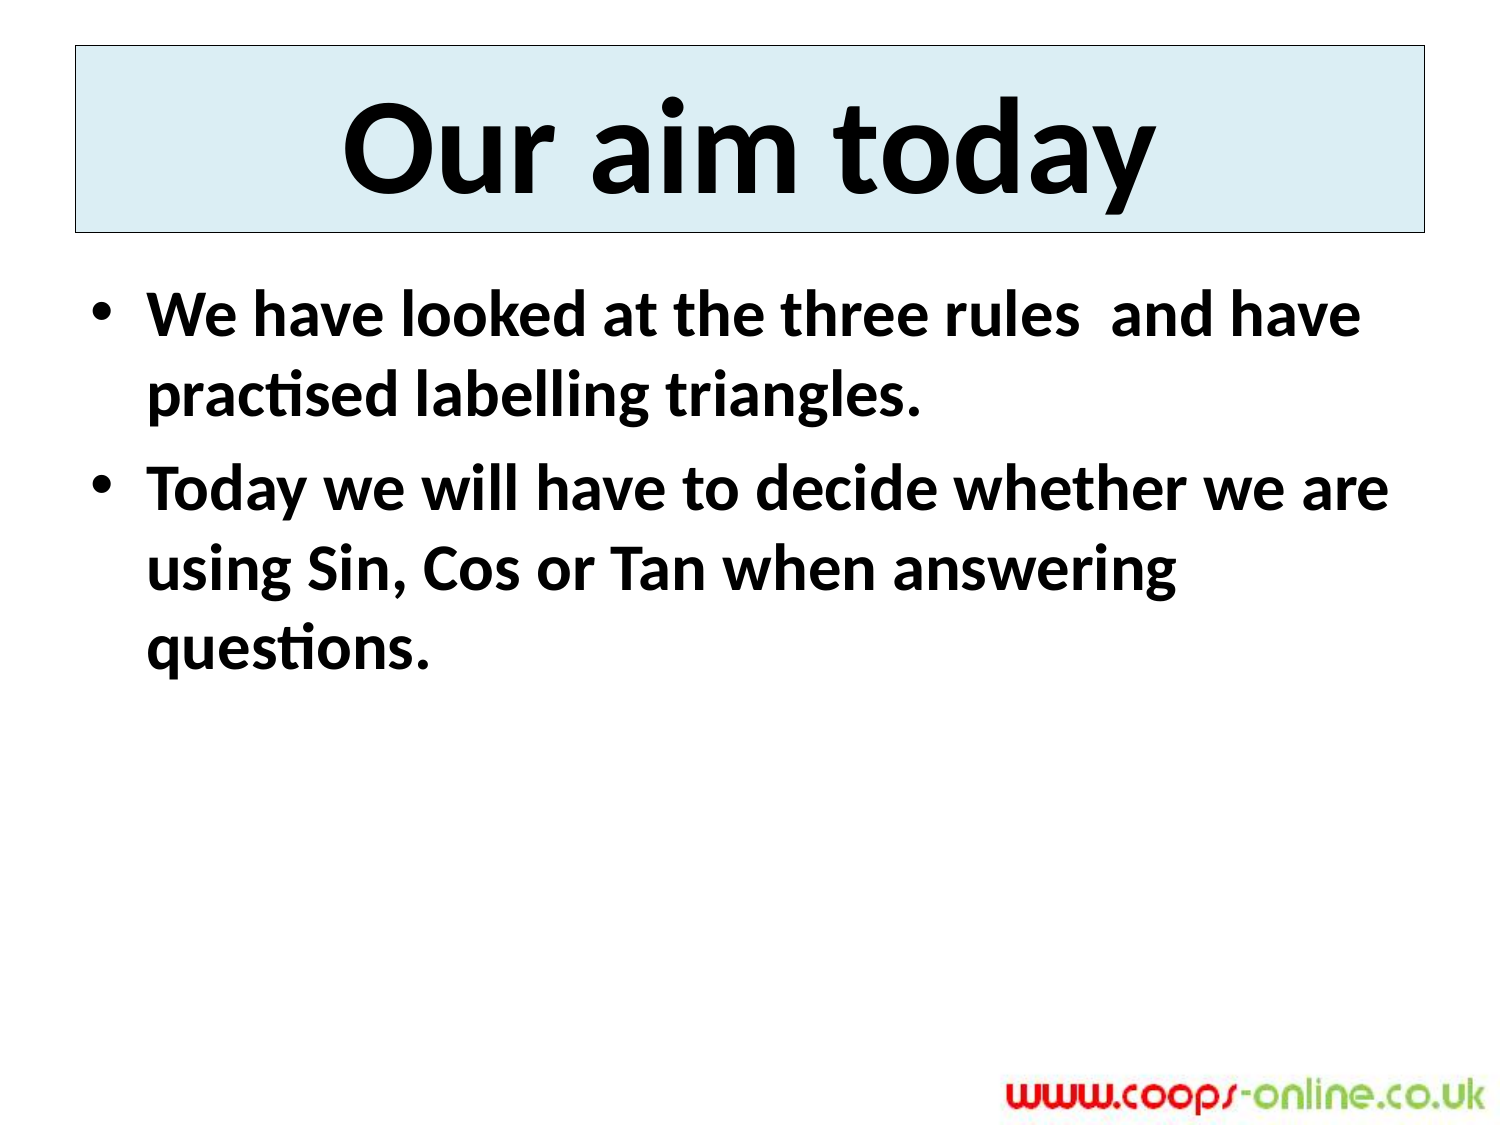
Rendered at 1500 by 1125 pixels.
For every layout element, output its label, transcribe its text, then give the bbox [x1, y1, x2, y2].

title Our aim today [75, 45, 1425, 233]
list We have looked at the three rules and have practised labelling triangles. Today we will have to decide whether we are using Sin, Cos or Tan when answering questions. [75, 262, 1425, 1005]
picture [0, 0, 1500, 1125]
